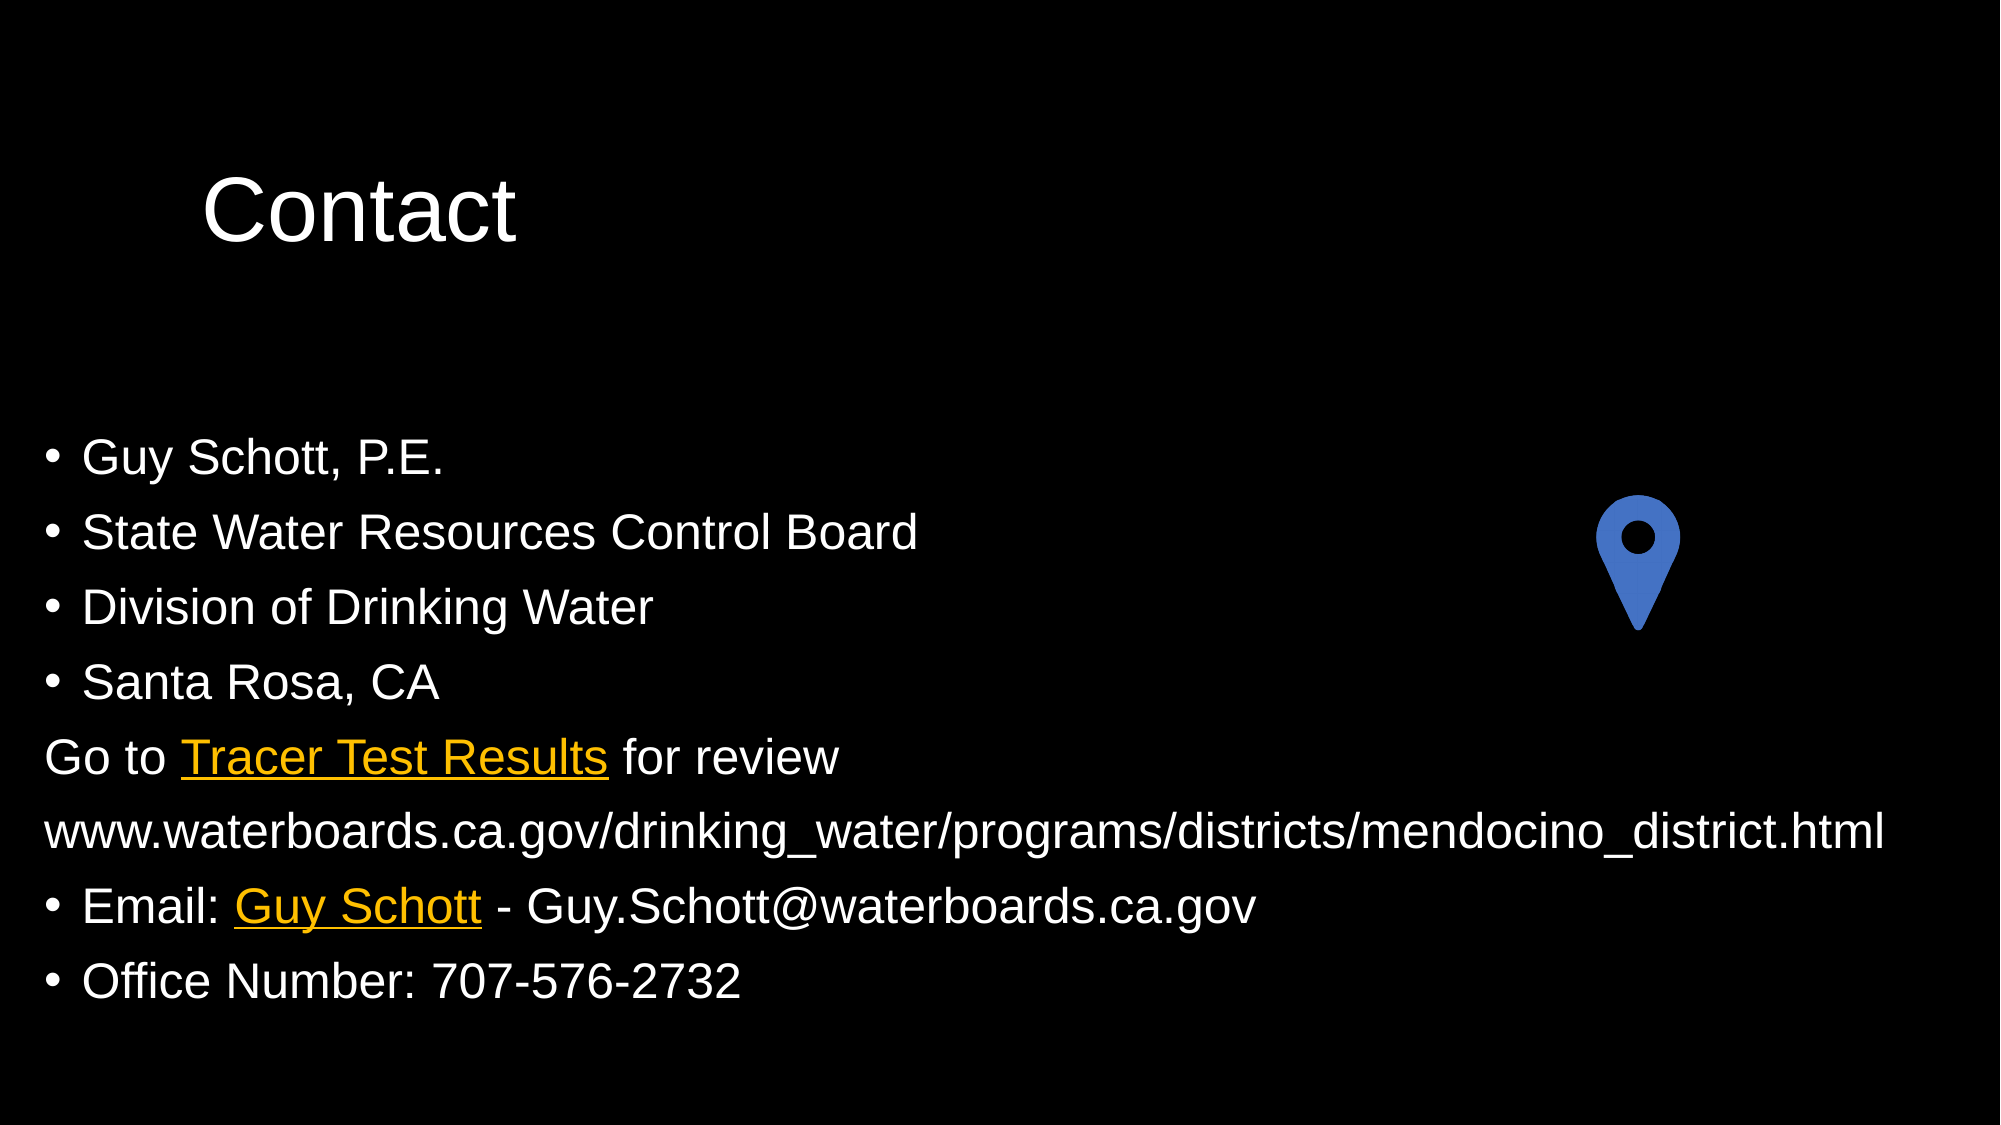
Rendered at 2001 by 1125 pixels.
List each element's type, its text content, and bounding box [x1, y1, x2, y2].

picture [1544, 468, 1732, 657]
title Contact [186, 102, 1413, 321]
list Guy Schott, P.E. State Water Resources Control Board Division of Drinking Water Santa Rosa, CA Go to Tracer Test Results for review www.waterboards.ca.gov/drinking_water/programs/districts/mendocino_district.html Email: Guy Schott - Guy.Schott@waterboards.ca.gov Office Number: 707-576-2732 [29, 373, 1943, 1068]
